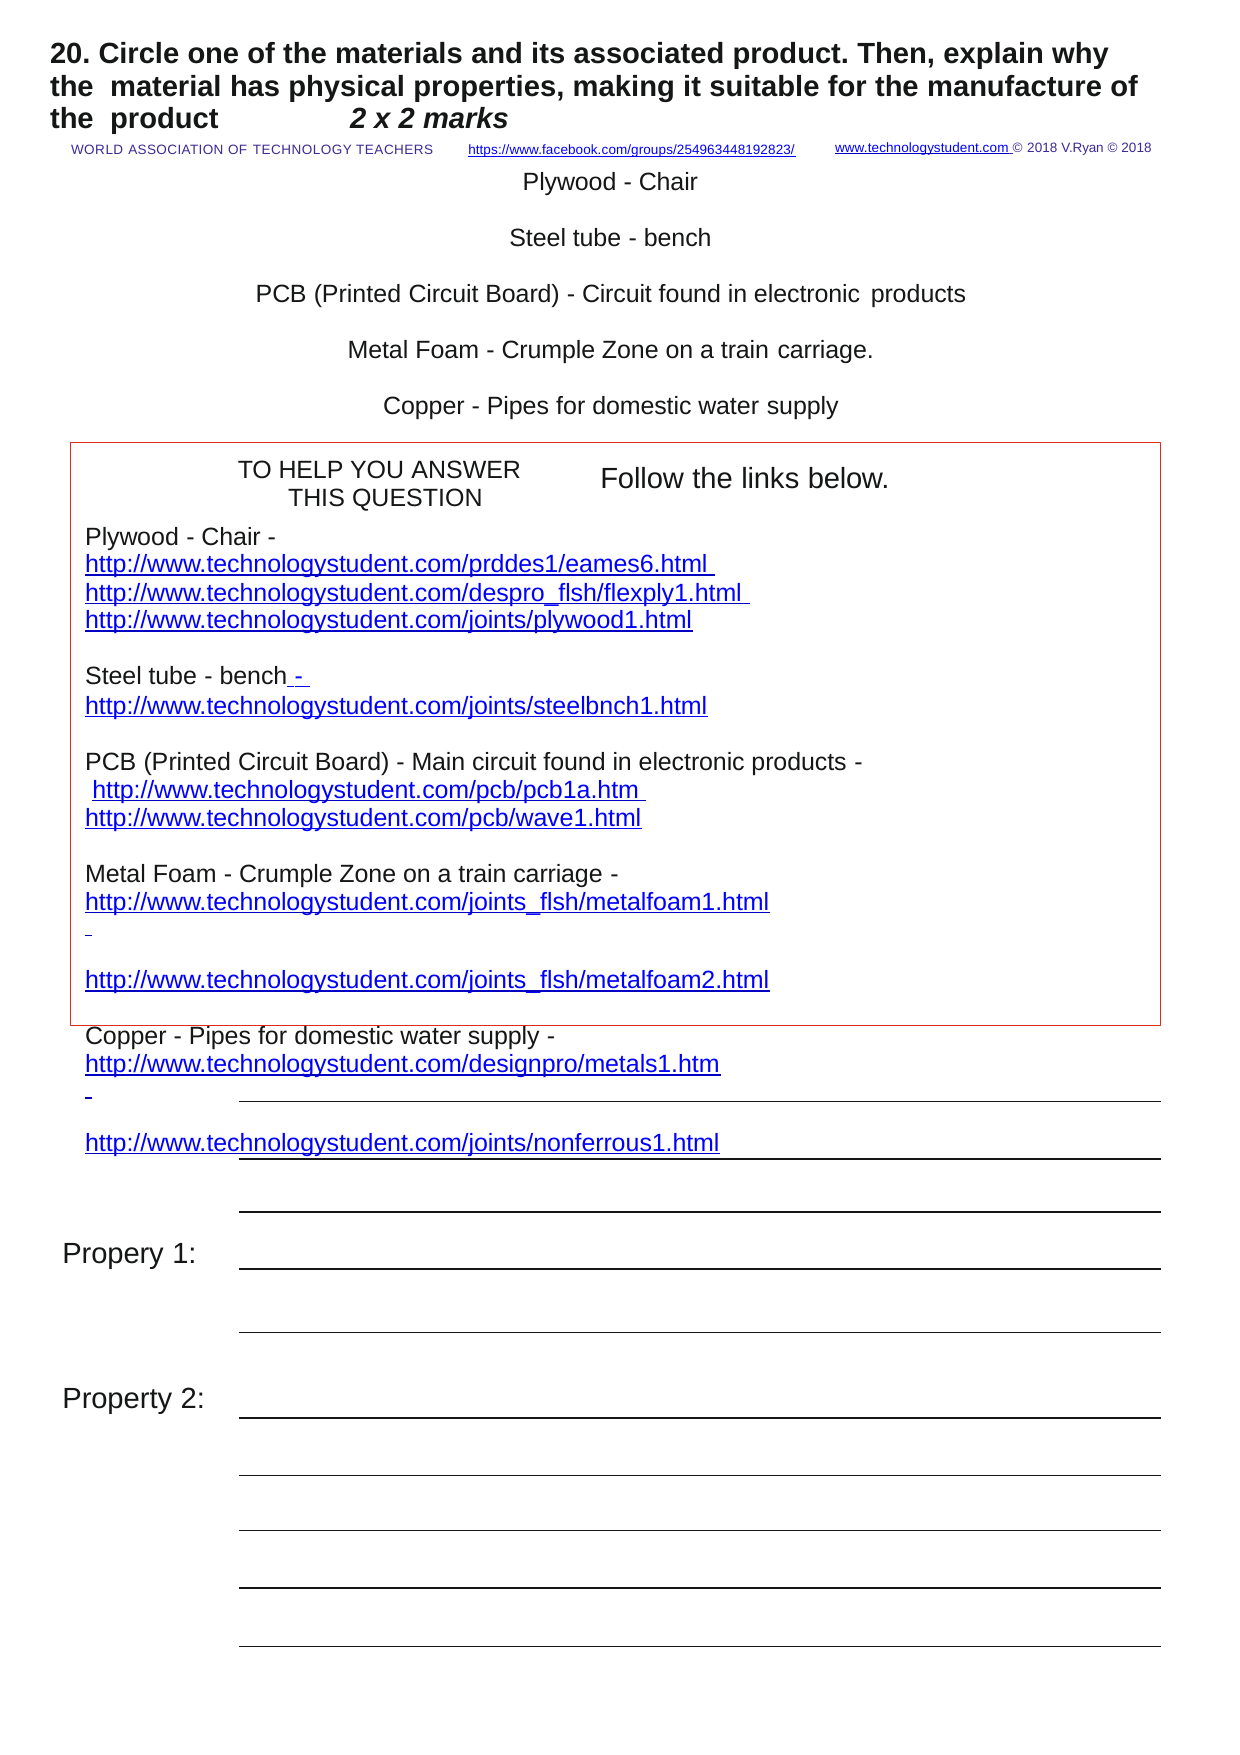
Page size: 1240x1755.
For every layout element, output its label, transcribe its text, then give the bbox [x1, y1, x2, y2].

text_box [70, 442, 1161, 1026]
text_box WORLD ASSOCIATION OF TECHNOLOGY TEACHERS https://www.facebook.com/groups/254963448192823/ Plywood - Chair Steel tube - bench [69, 134, 800, 252]
text_box 20. Circle one of the materials and its associated product. Then, explain why the material has physical properties, making it suitable for the manufacture of the product 2 x 2 marks [47, 31, 1163, 135]
text_box Property 2: [60, 1377, 208, 1415]
text_box PCB (Printed Circuit Board) - Circuit found in electronic products Metal Foam - Crumple Zone on a train carriage. Copper - Pipes for domestic water supply [253, 275, 969, 420]
text_box www.technologystudent.com © 2018 V.Ryan © 2018 [833, 136, 1171, 156]
text_box Plywood - Chair - http://www.technologystudent.com/prddes1/eames6.html http://www.technologystudent.com/despro_ﬂsh/ﬂexply1.html http://www.technologystudent.com/joints/plywood1.html Steel tube - bench - http://www.technologystudent.com/joints/steelbnch1.html PCB (Printed Circuit Board) - Main circuit found in electronic products - http://www.technologystudent.com/pcb/pcb1a.htm http://www.technologystudent.com/pcb/wave1.html Metal Foam - Crumple Zone on a train carriage - http://www.technologystudent.com/joints_ﬂsh/metalfoam1.html http://www.technologystudent.com/joints_ﬂsh/metalfoam2.html Copper - Pipes for domestic water supply - http://www.technologystudent.com/designpro/metals1.htm http://www.technologystudent.com/joints/nonferrous1.html Propery 1: [60, 517, 947, 1224]
